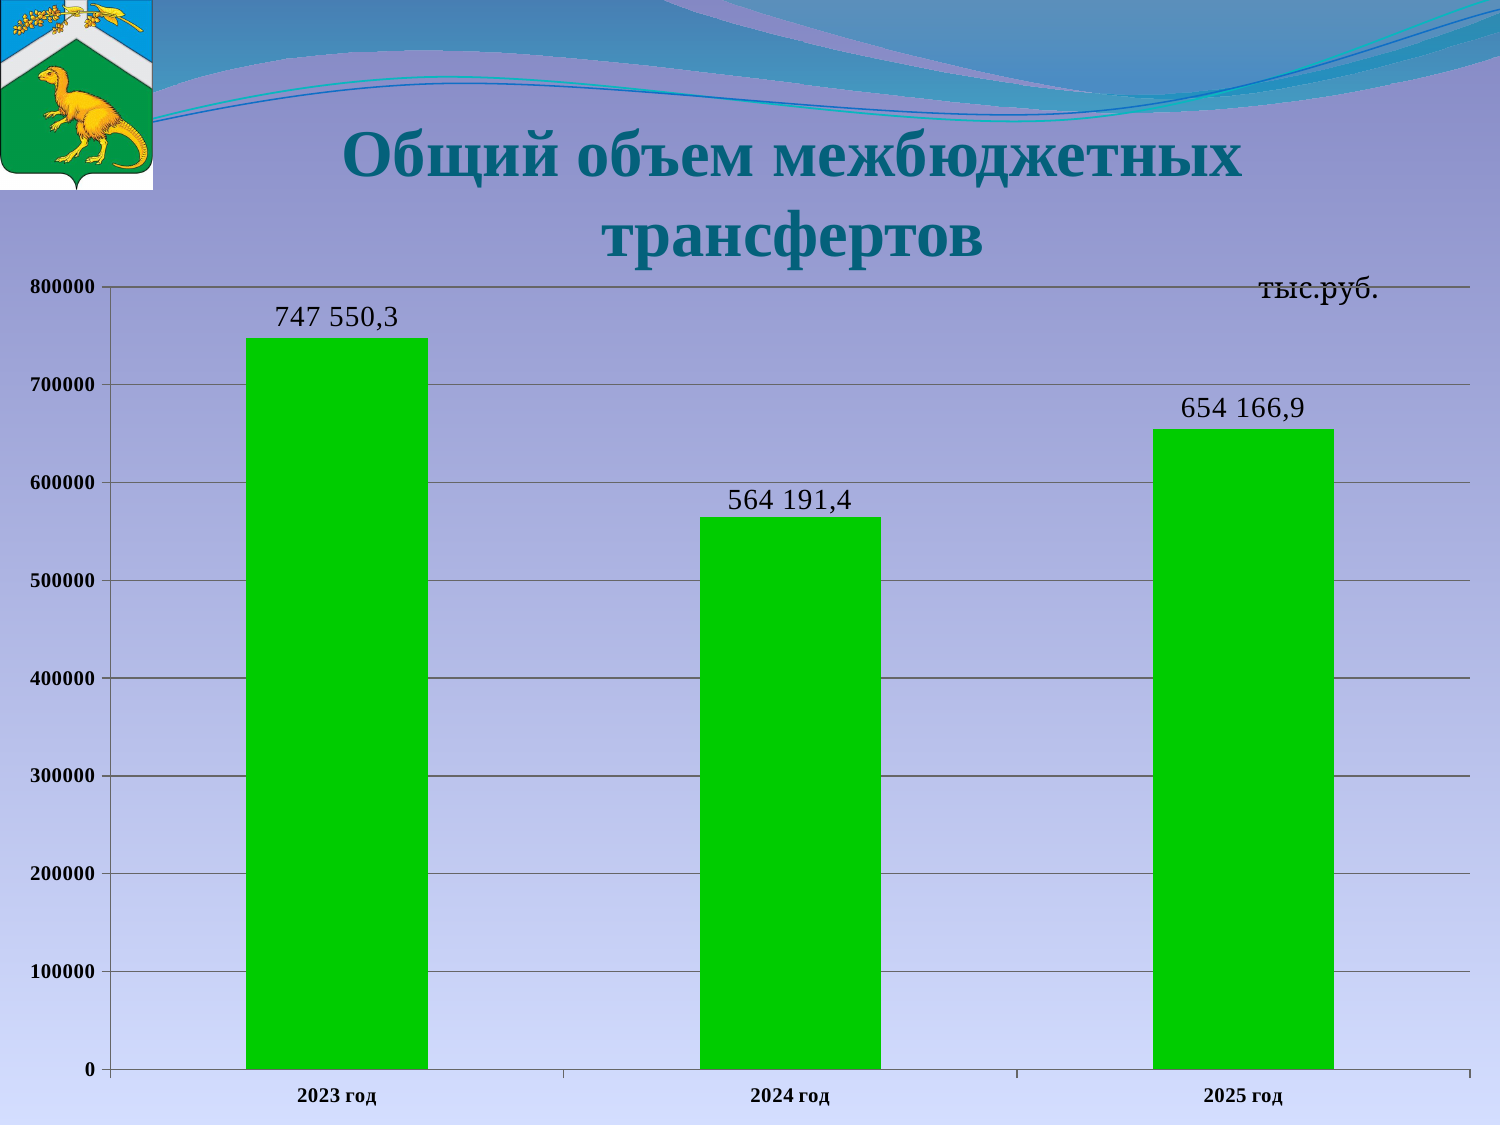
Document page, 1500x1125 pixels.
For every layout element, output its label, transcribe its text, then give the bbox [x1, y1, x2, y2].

chart [0, 257, 1500, 1125]
picture [126, 21, 141, 32]
title Общий объем межбюджетных трансфертов [152, 82, 1433, 257]
table_cell 439 535,2 [152, 82, 157, 198]
picture [0, 0, 153, 191]
